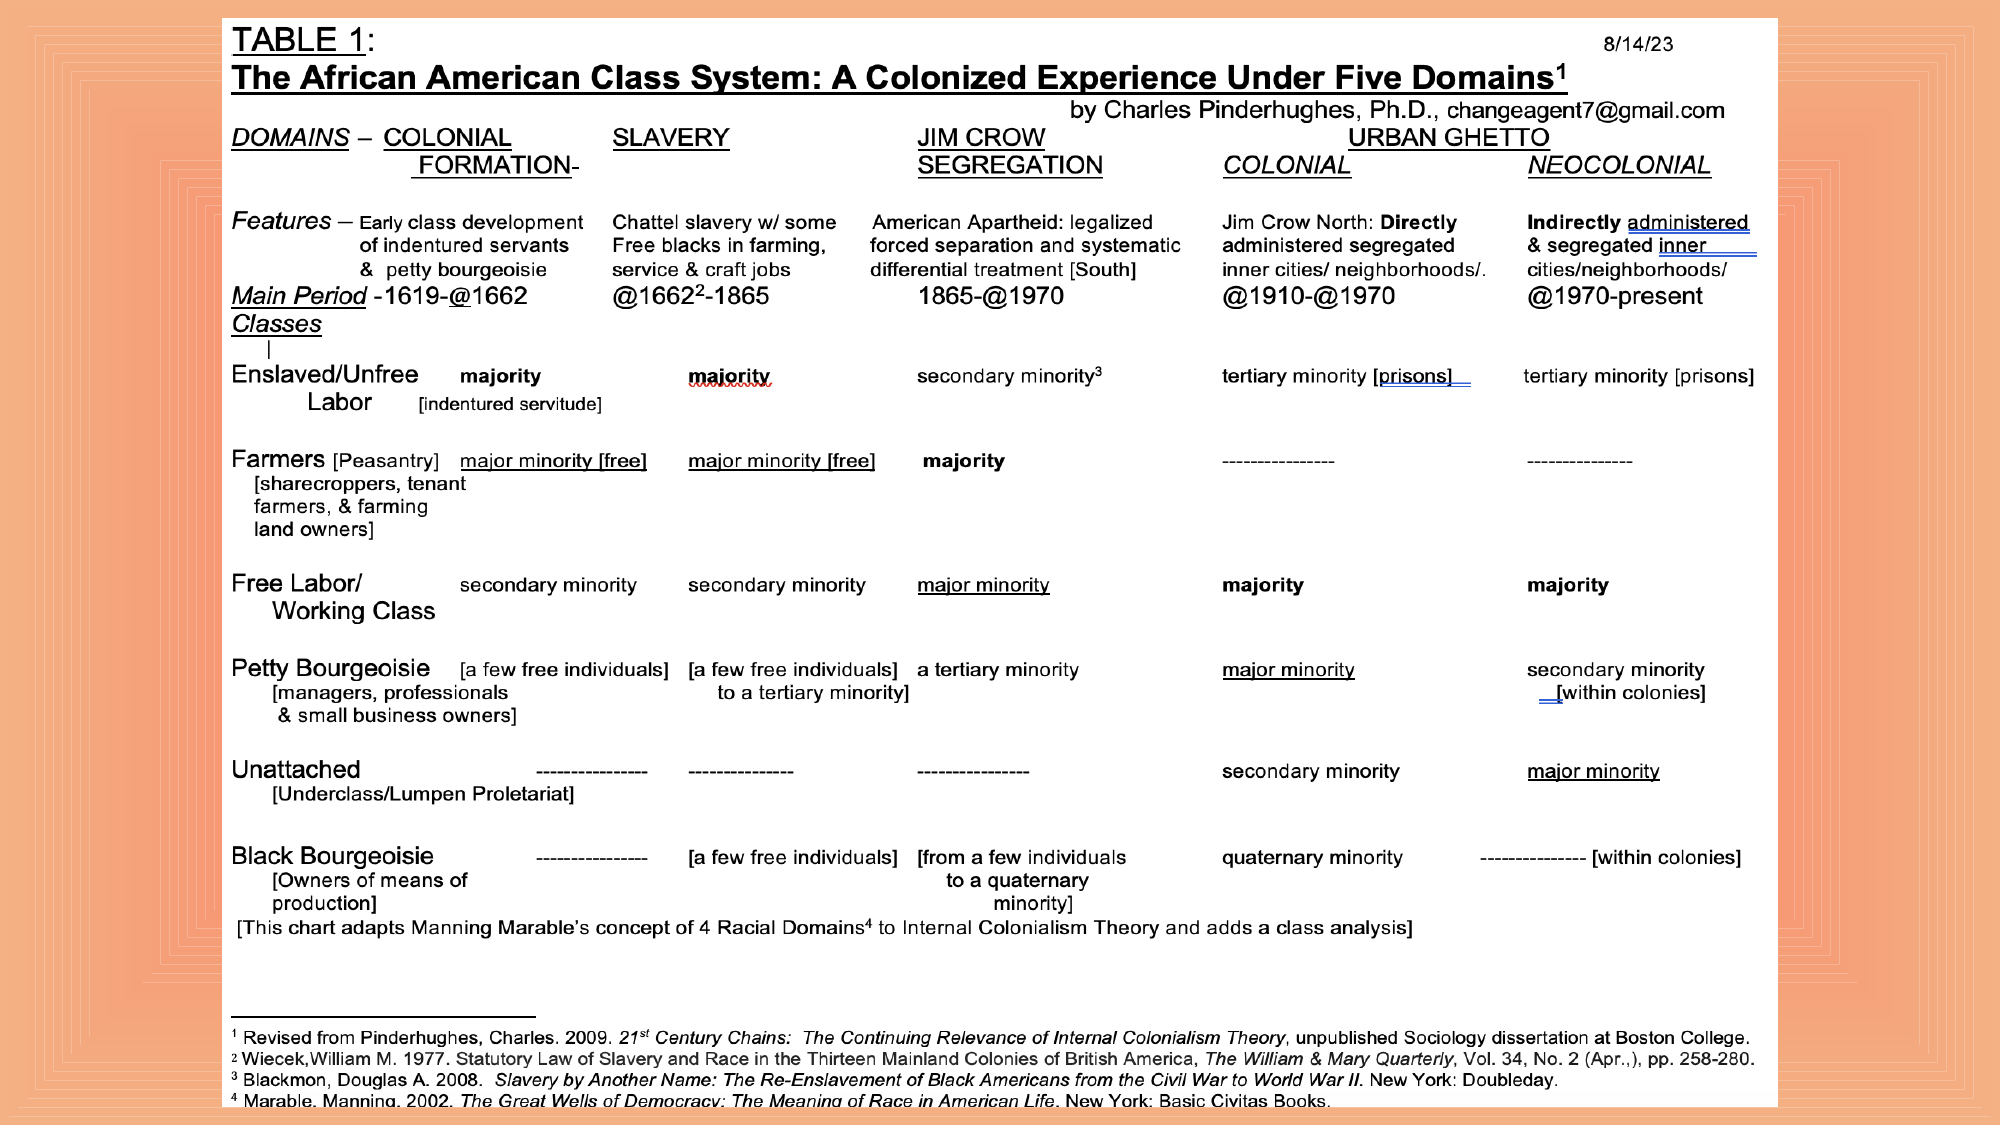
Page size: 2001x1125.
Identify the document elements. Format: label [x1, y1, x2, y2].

picture [222, 18, 1778, 1107]
